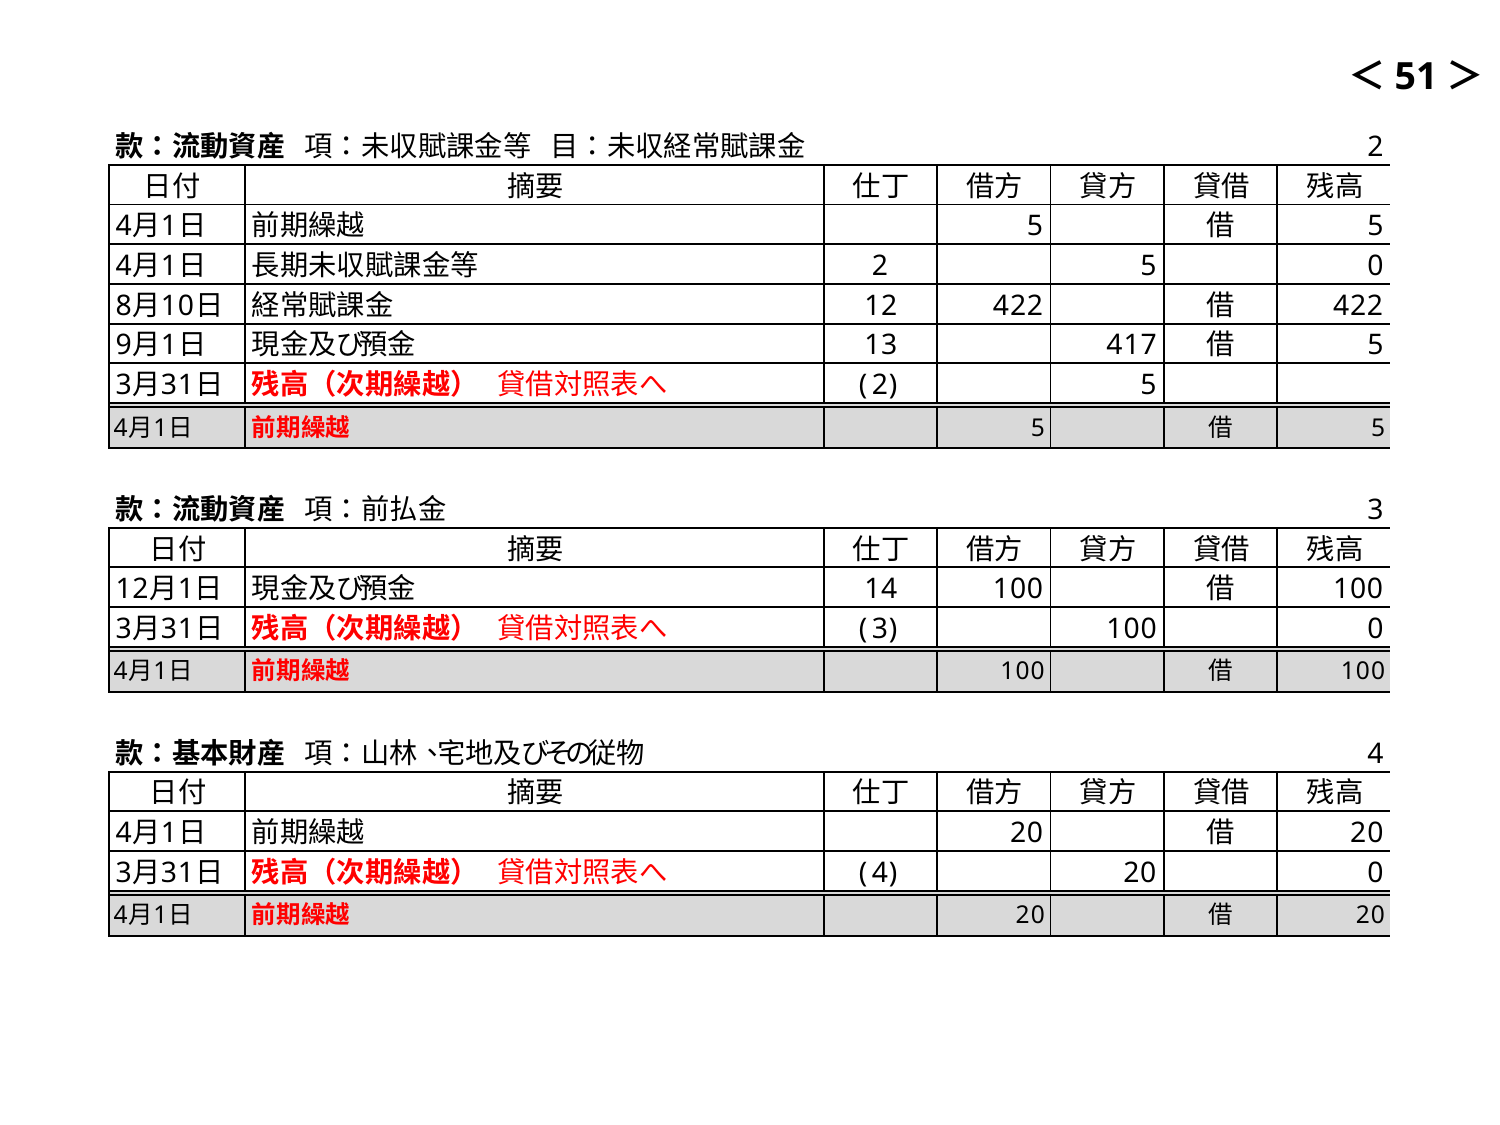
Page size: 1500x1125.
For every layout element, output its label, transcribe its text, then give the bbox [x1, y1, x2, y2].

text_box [108, 124, 1392, 1062]
text_box ＜51＞ [1333, 44, 1499, 105]
